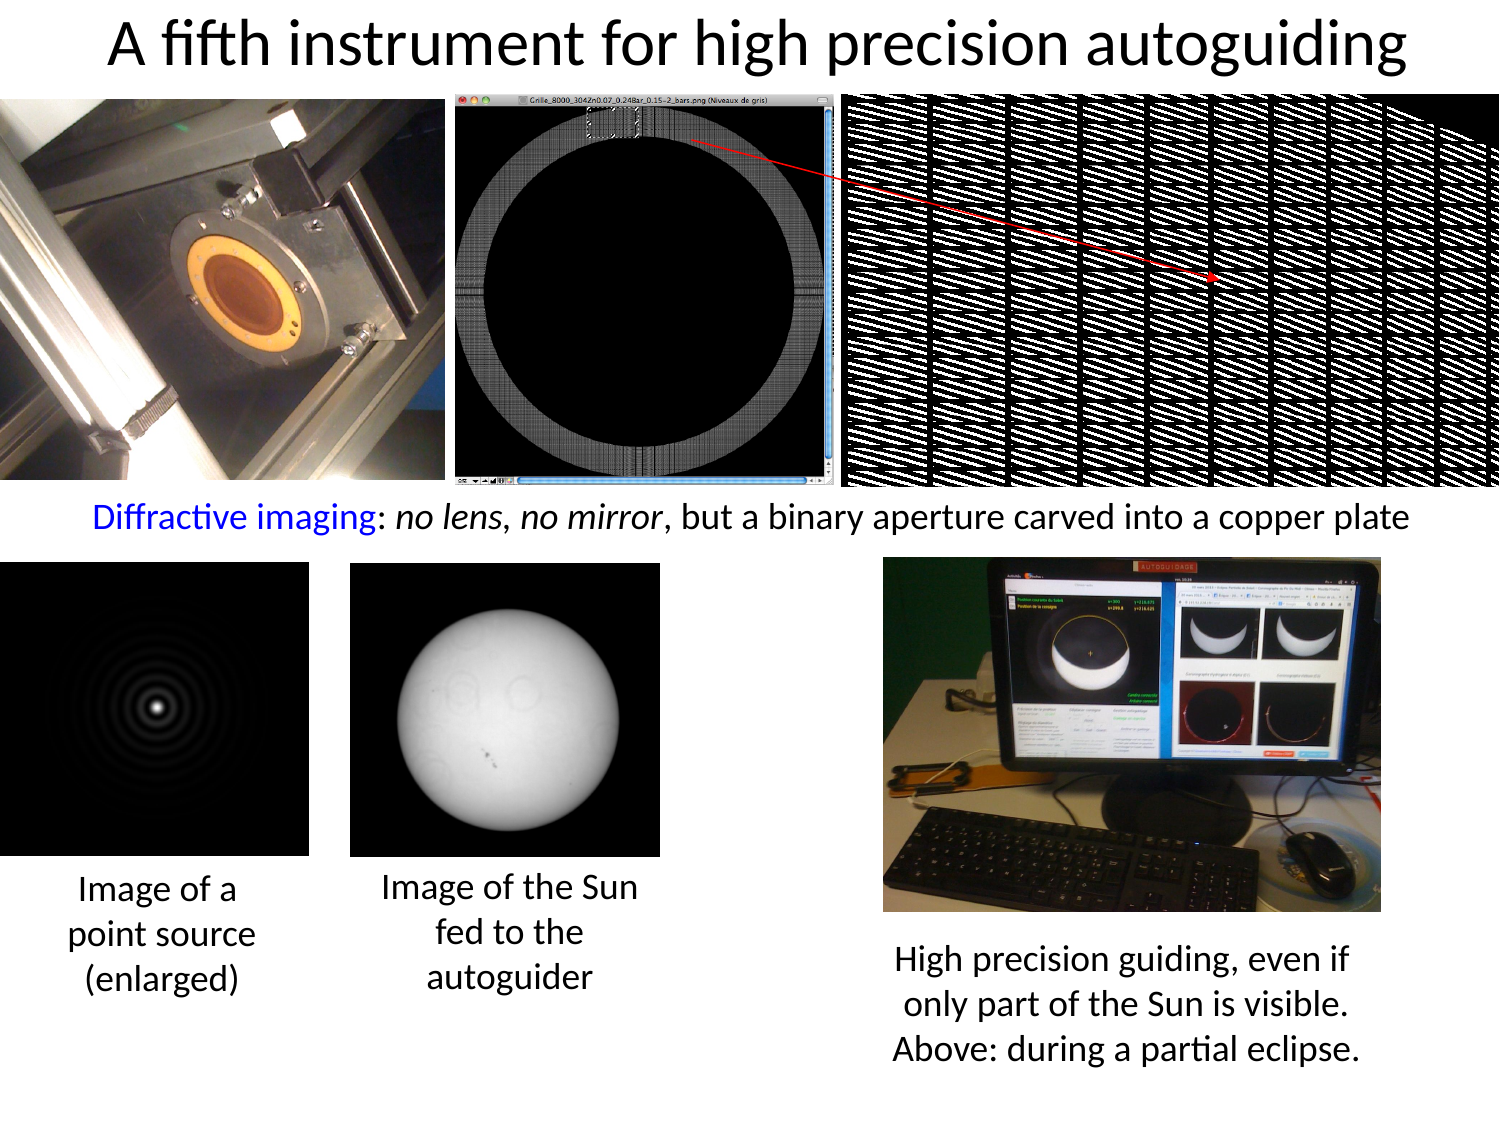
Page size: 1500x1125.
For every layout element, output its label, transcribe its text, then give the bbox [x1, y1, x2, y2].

text_box Image of a point source (enlarged) [0, 856, 324, 1006]
text_box Image of the Sun fed to the autoguider [336, 854, 684, 1005]
picture [350, 563, 660, 857]
picture [883, 557, 1381, 912]
title A fifth instrument for high precision autoguiding [16, 0, 1500, 94]
text_box Diffractive imaging: no lens, no mirror, but a binary aperture carved into a copper plate [77, 487, 1427, 545]
picture [454, 94, 834, 486]
text_box High precision guiding, even if only part of the Sun is visible. Above: during a partial eclipse. [816, 926, 1437, 1076]
picture [0, 562, 309, 857]
picture [0, 99, 446, 481]
picture [841, 94, 1500, 487]
